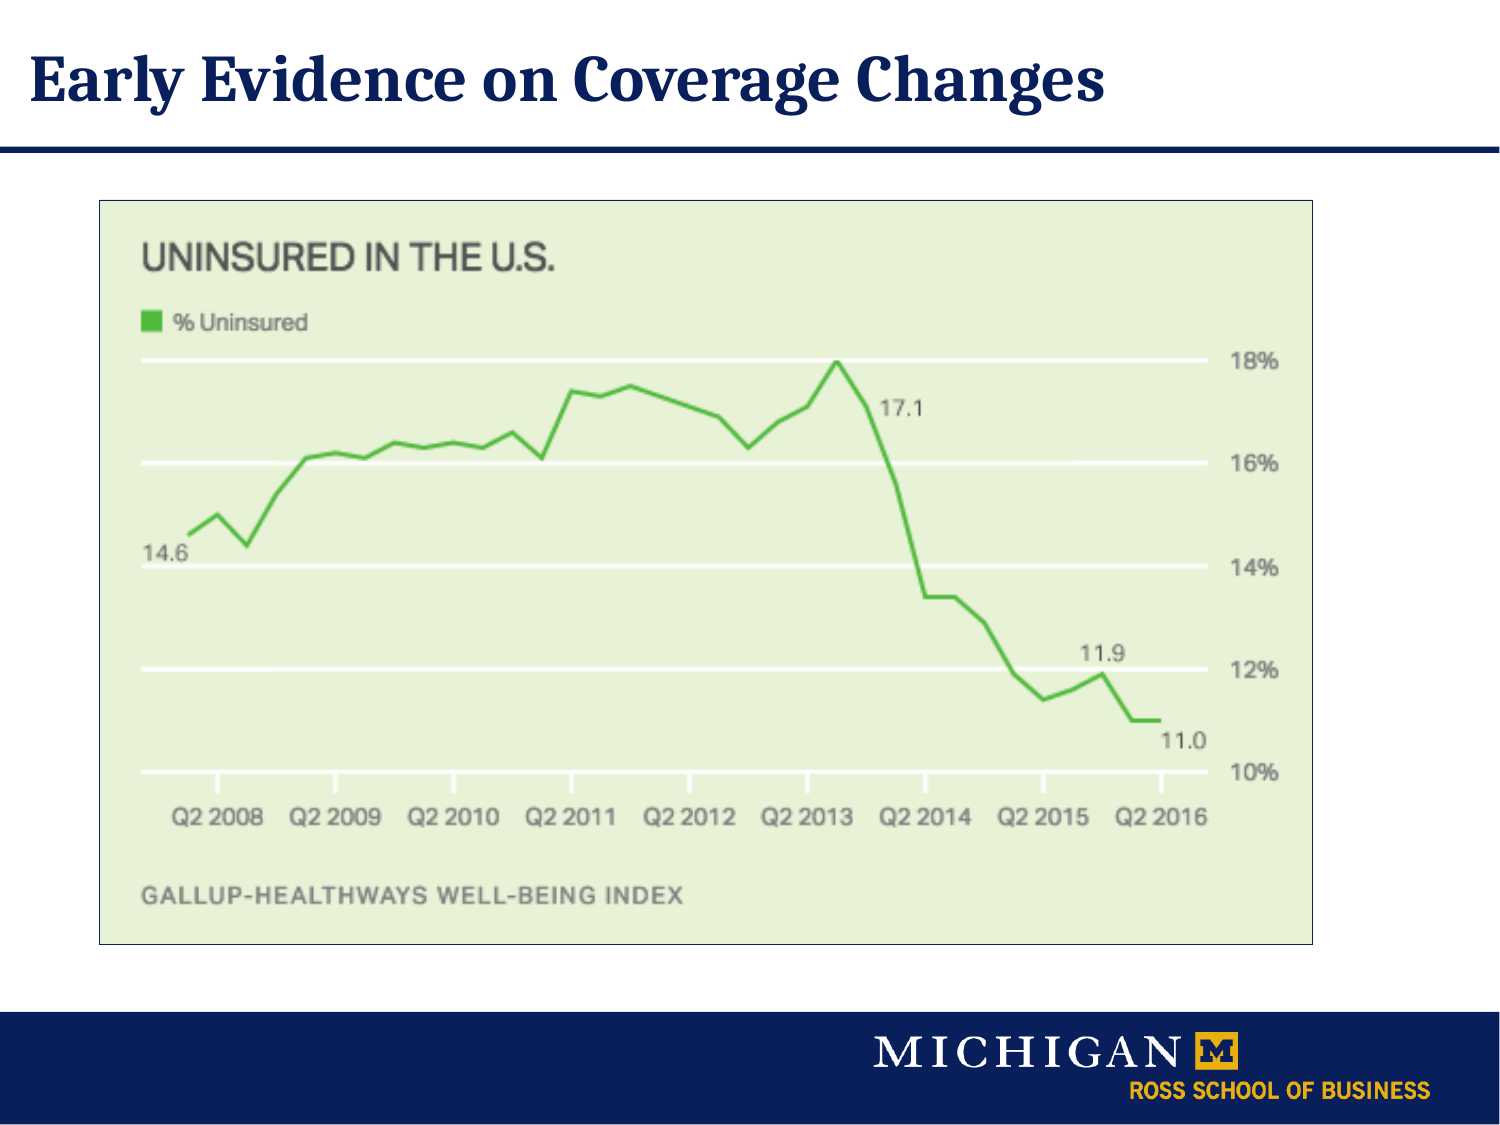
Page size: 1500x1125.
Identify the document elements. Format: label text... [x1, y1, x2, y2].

title Early Evidence on Coverage Changes [14, 0, 1477, 150]
picture [862, 1019, 1440, 1112]
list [98, 199, 1313, 946]
